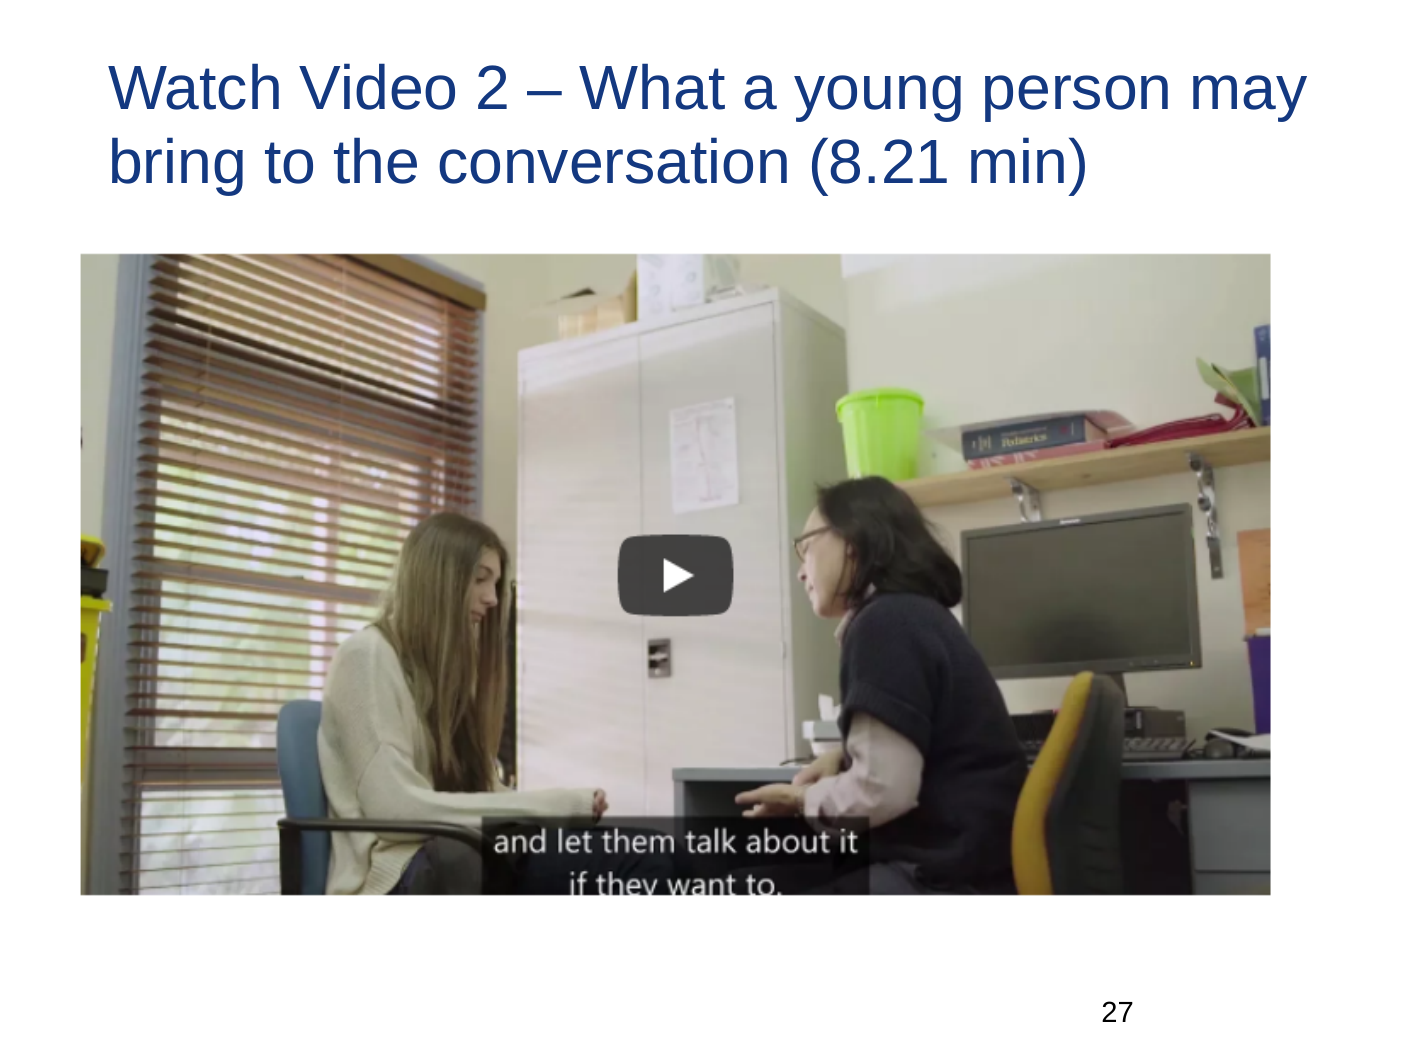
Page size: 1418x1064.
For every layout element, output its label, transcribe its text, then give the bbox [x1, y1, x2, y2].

title Watch Video 2 – What a young person may bring to the conversation (8.21 min) [94, 14, 1335, 204]
text_box 26 [1086, 985, 1418, 1043]
picture [46, 251, 1310, 921]
